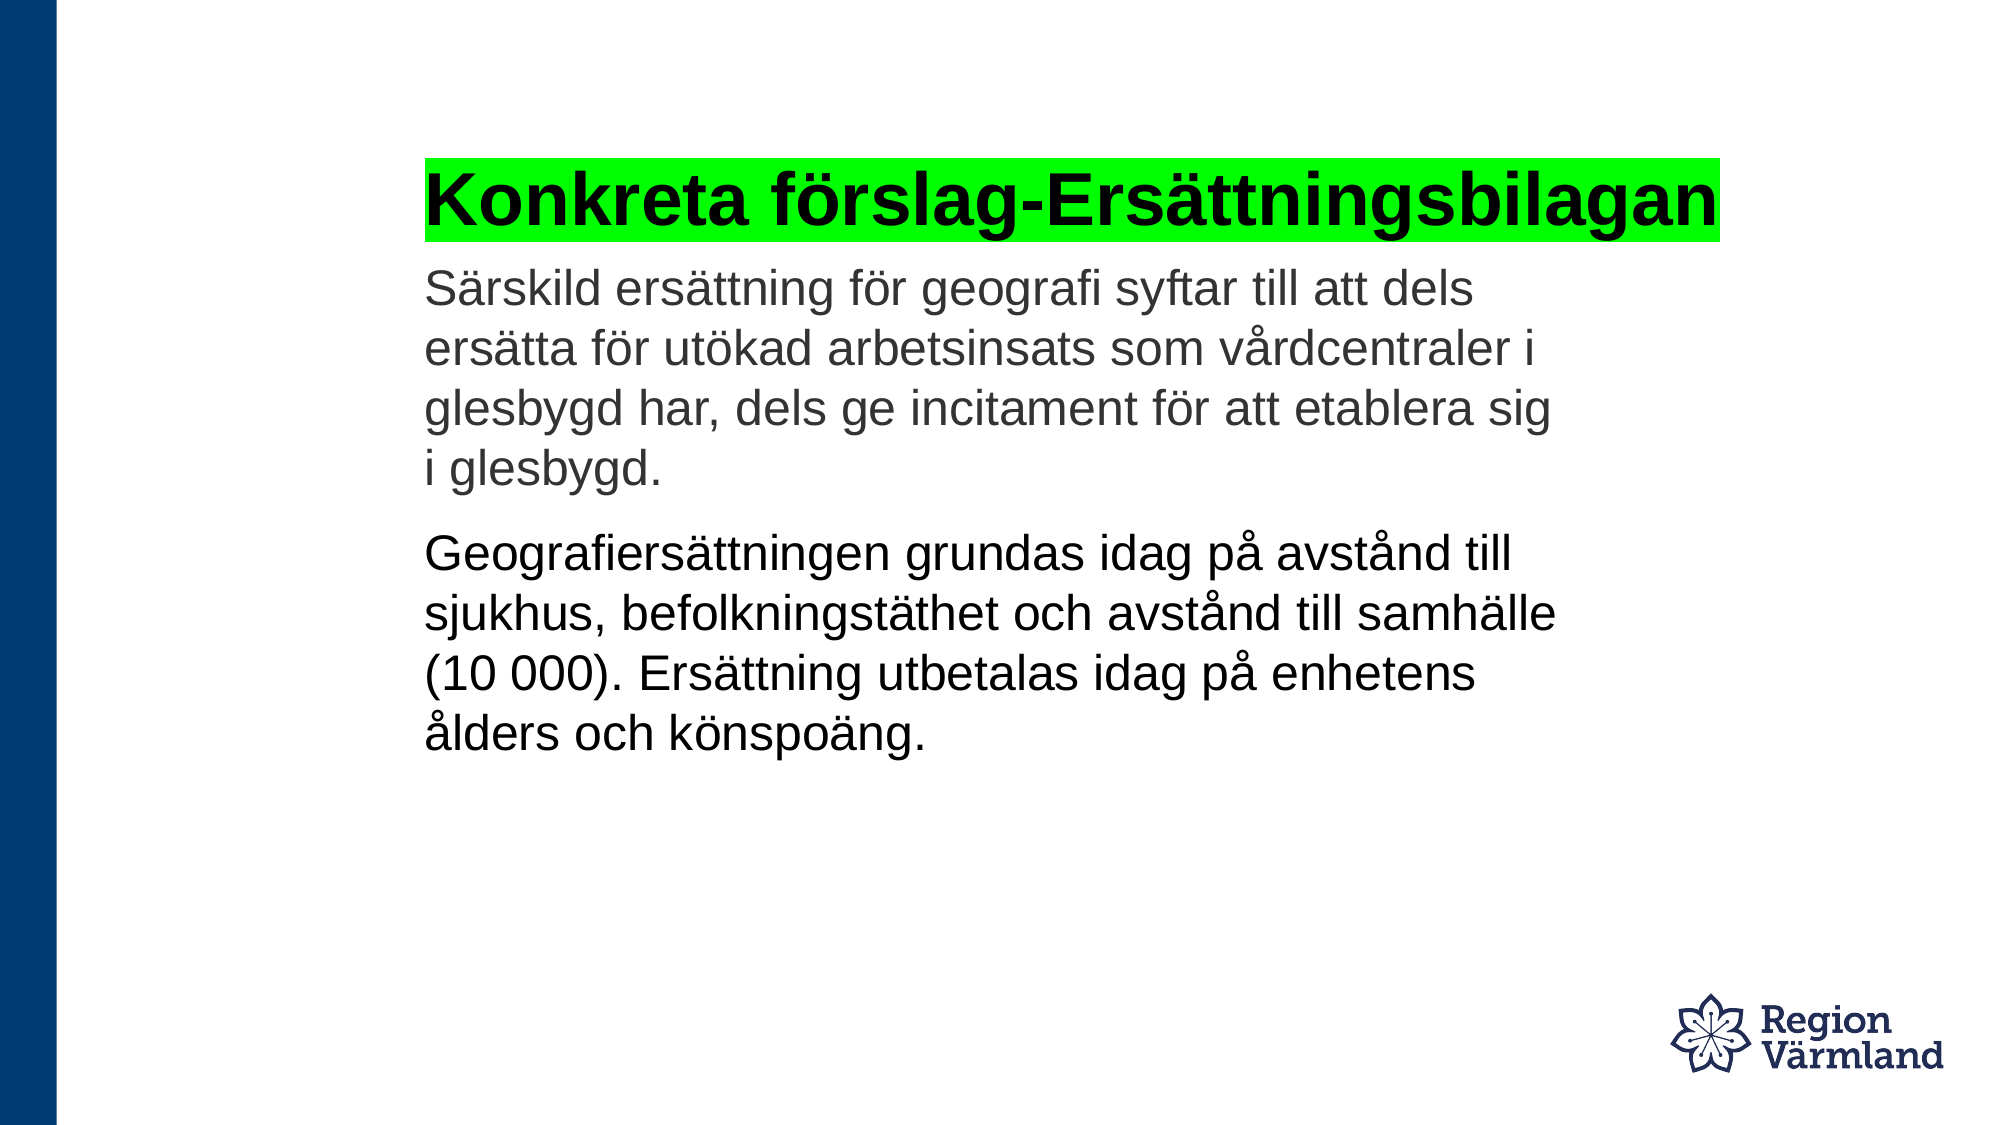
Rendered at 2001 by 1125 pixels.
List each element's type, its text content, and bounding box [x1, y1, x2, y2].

title Konkreta förslag-Ersättningsbilagan [409, 159, 1807, 249]
list Särskild ersättning för geografi syftar till att dels ersätta för utökad arbetsinsats som vårdcentraler i glesbygd har, dels ge incitament för att etablera sig i glesbygd. Geografiersättningen grundas idag på avstånd till sjukhus, befolkningstäthet och avstånd till samhälle (10 000). Ersättning utbetalas idag på enhetens ålders och könspoäng. [409, 248, 1591, 939]
picture [1670, 993, 1944, 1073]
